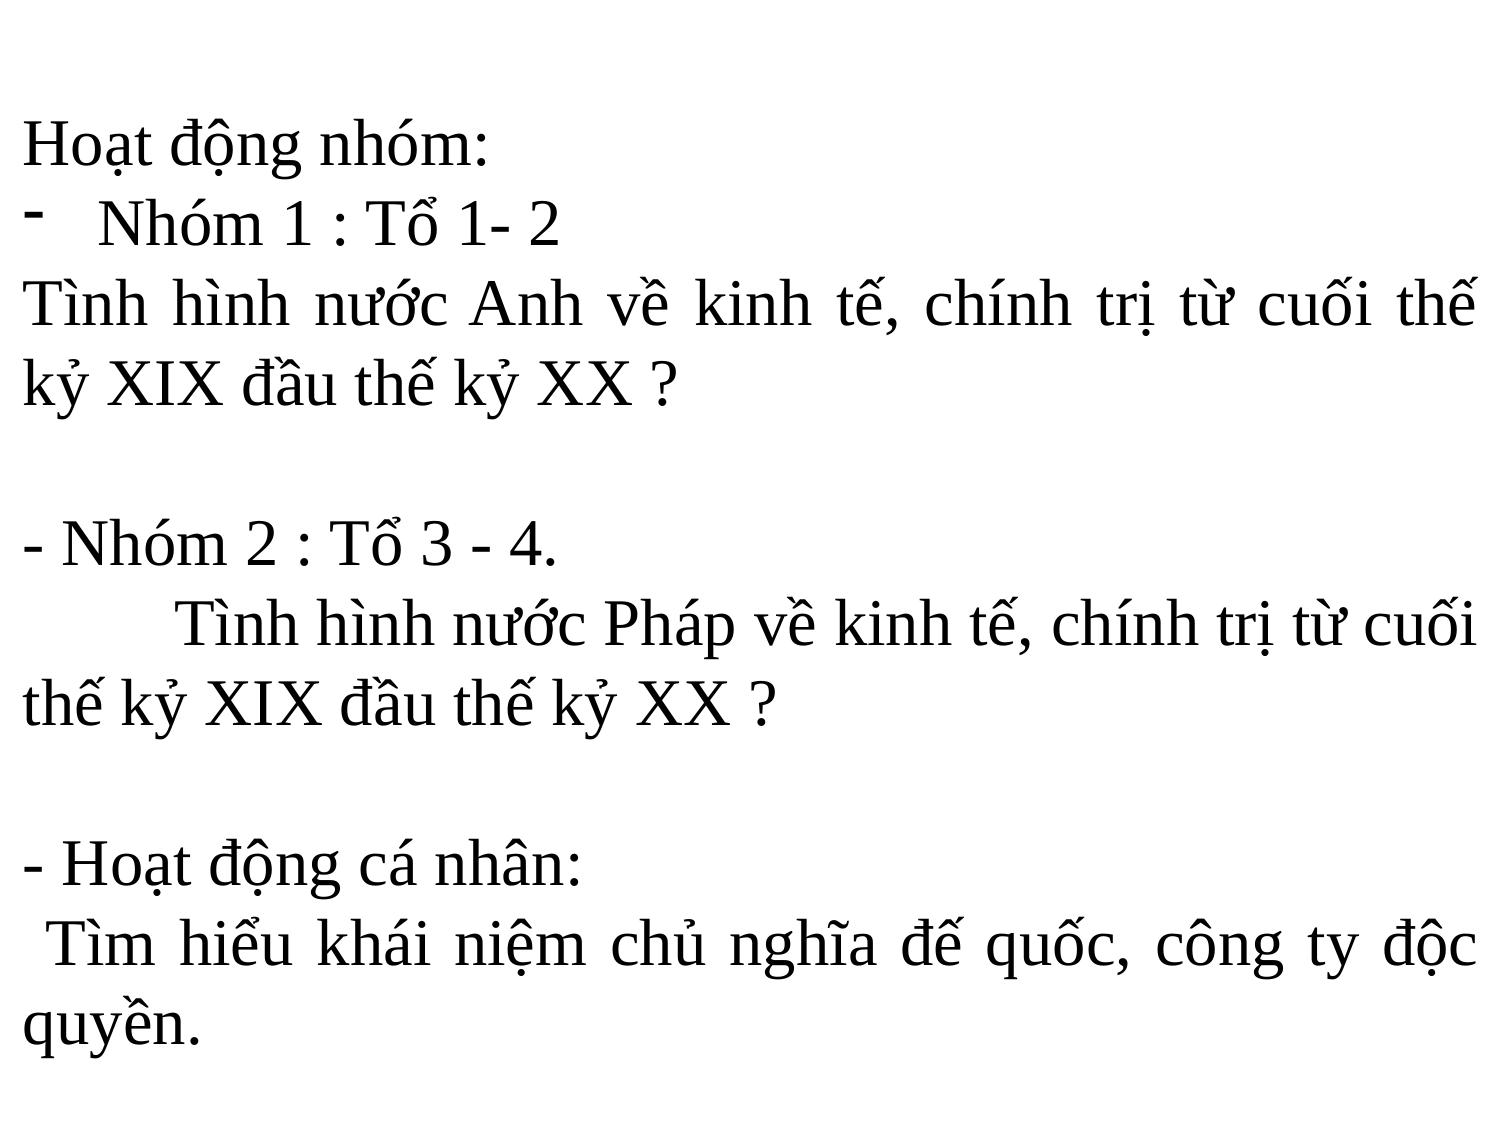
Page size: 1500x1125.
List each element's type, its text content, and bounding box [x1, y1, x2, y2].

text_box Hoạt động nhóm: Nhóm 1 : Tổ 1- 2 Tình hình nước Anh về kinh tế, chính trị từ cuối thế kỷ XIX đầu thế kỷ XX ? - Nhóm 2 : Tổ 3 - 4. Tình hình nước Pháp về kinh tế, chính trị từ cuối thế kỷ XIX đầu thế kỷ XX ? - Hoạt động cá nhân: Tìm hiểu khái niệm chủ nghĩa đế quốc, công ty độc quyền. [8, 91, 1496, 1066]
